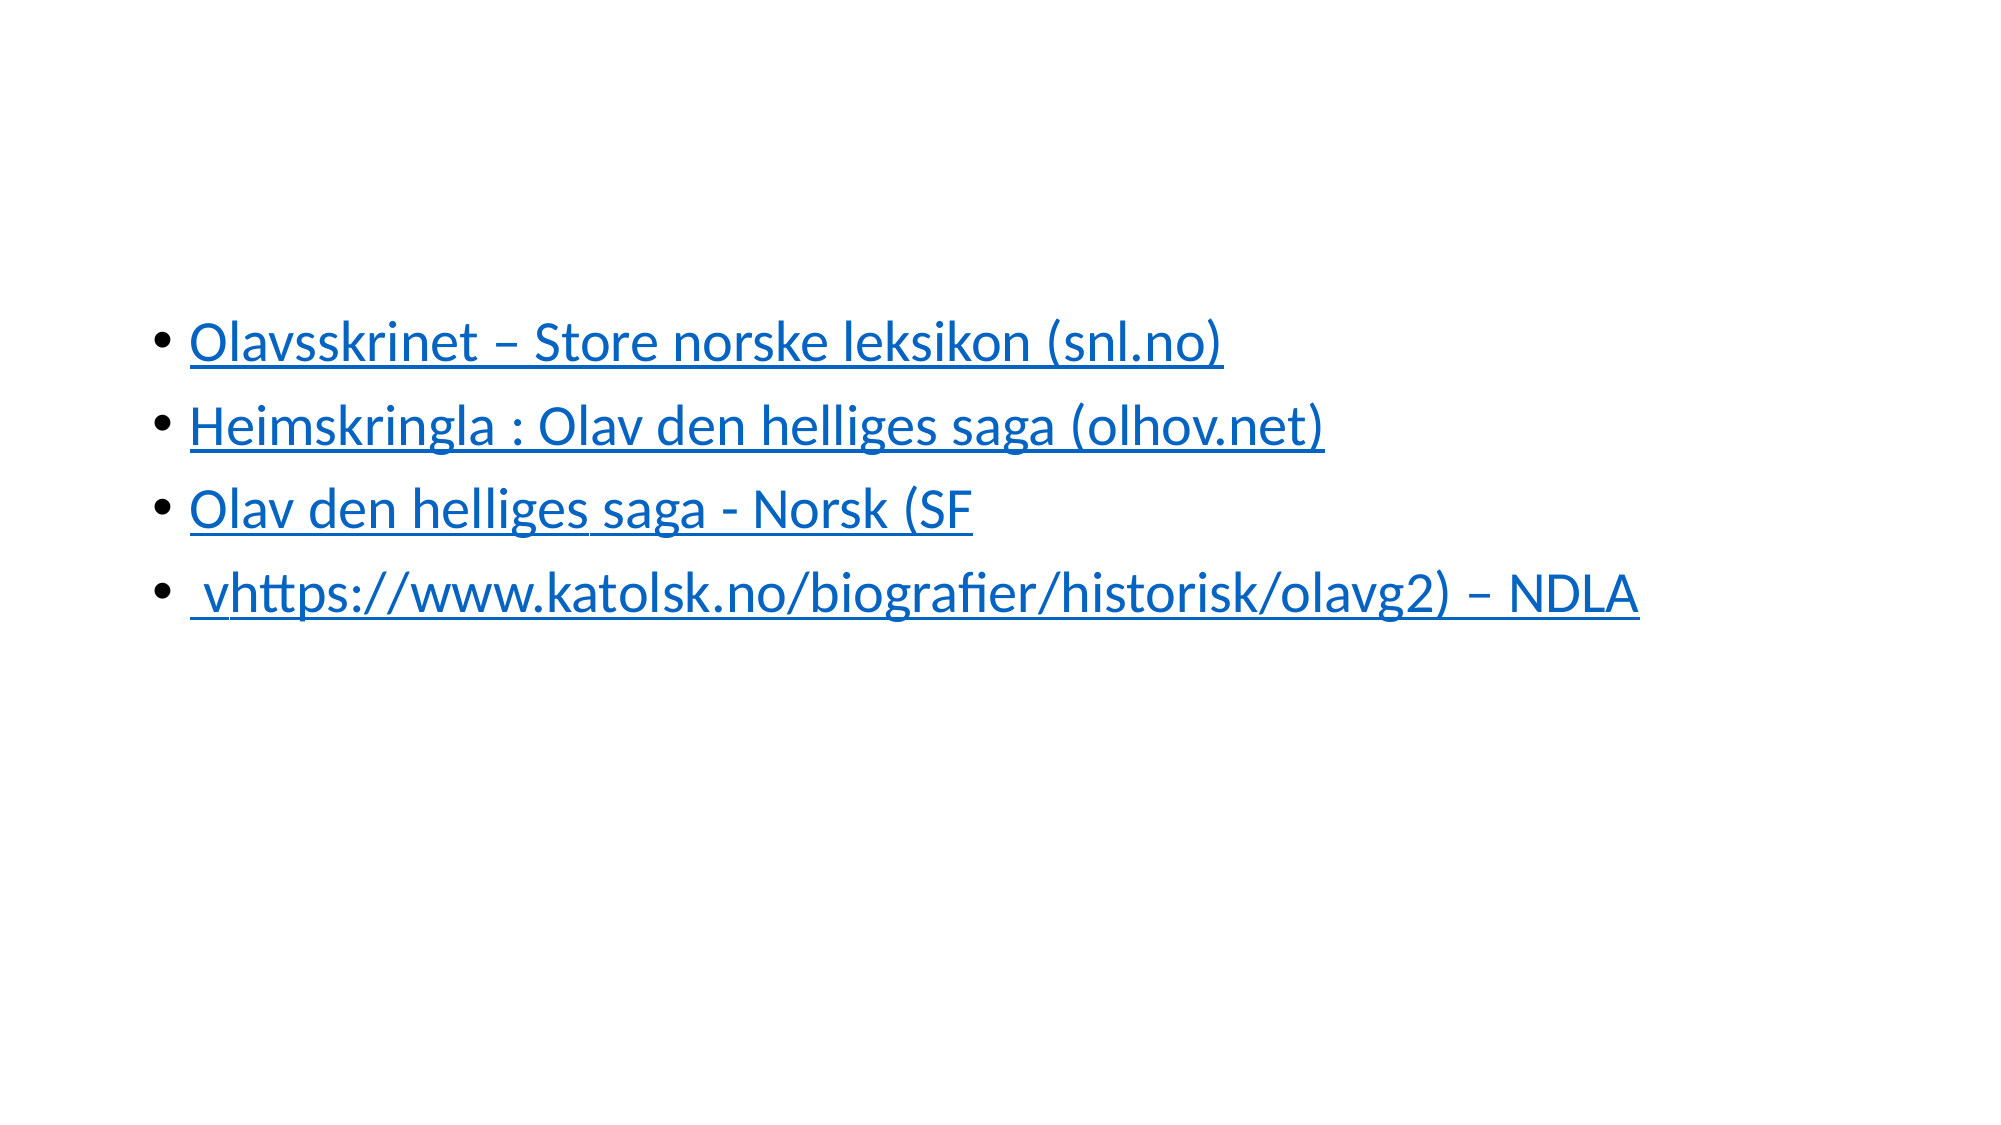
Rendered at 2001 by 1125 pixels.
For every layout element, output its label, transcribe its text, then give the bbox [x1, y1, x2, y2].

list Olavsskrinet – Store norske leksikon (snl.no) Heimskringla : Olav den helliges saga (olhov.net) Olav den helliges saga - Norsk (SF vhttps://www.katolsk.no/biografier/historisk/olavg2) – NDLA [137, 303, 1863, 1018]
